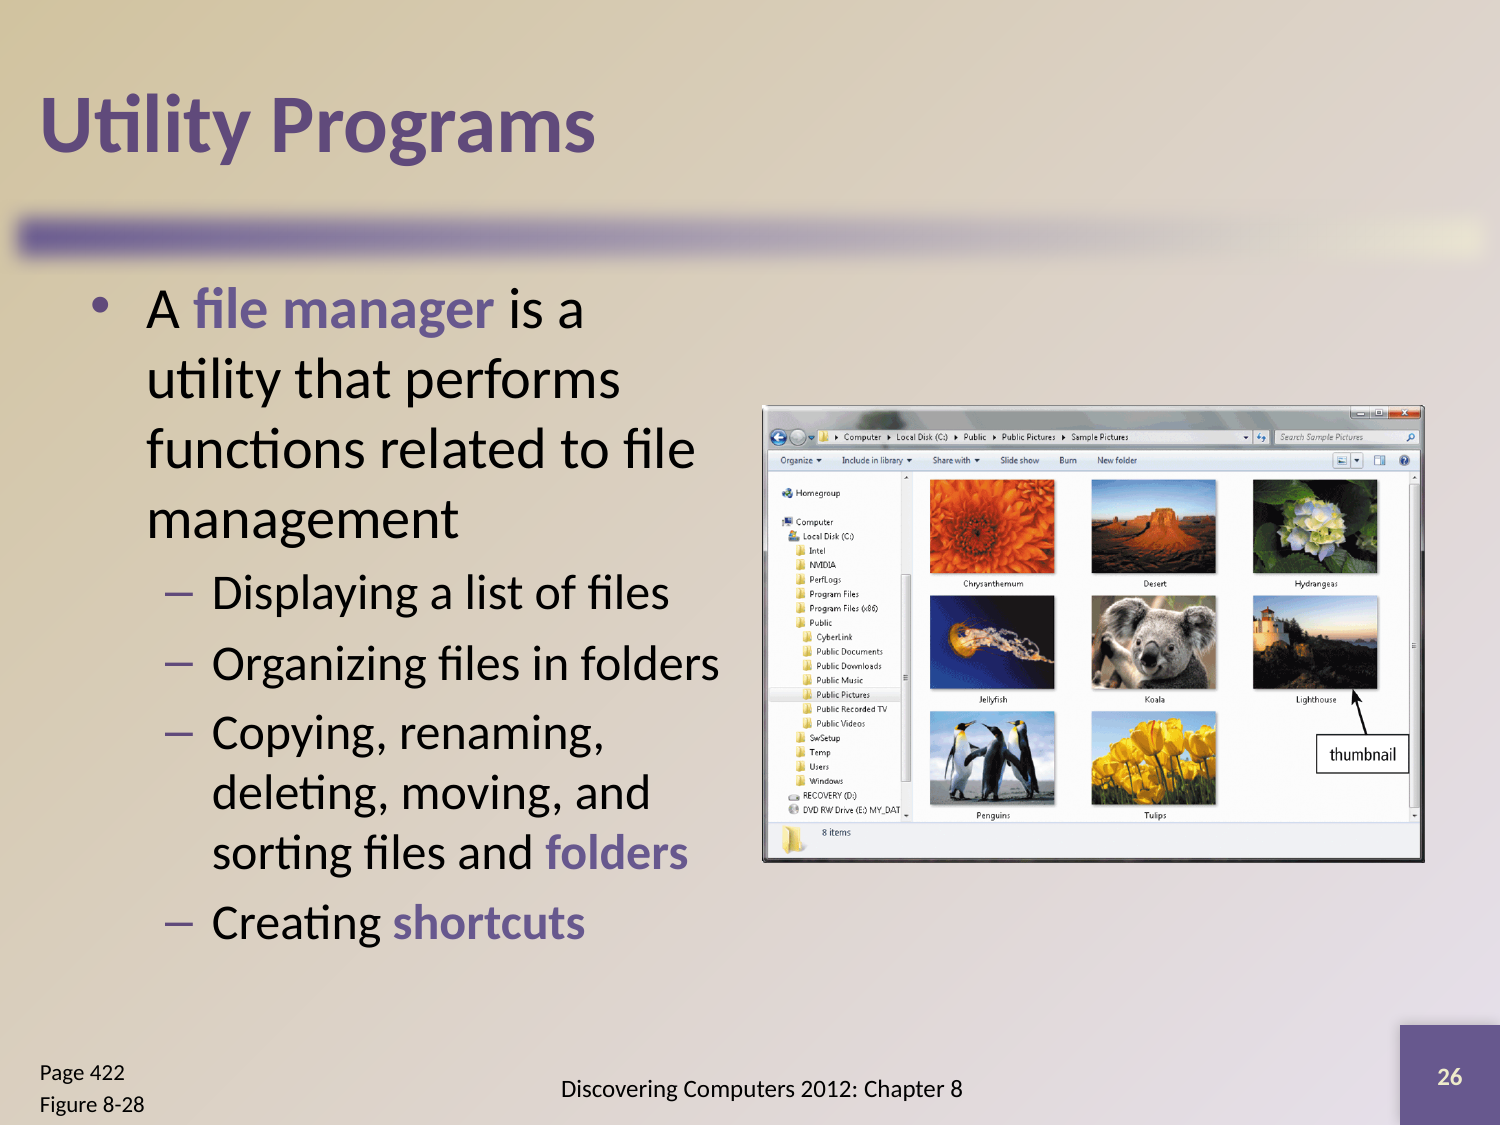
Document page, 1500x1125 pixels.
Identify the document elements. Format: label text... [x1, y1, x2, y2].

list A file manager is a utility that performs functions related to file management Displaying a list of files Organizing files in folders Copying, renaming, deleting, moving, and sorting files and folders Creating shortcuts [75, 262, 738, 1005]
footer Discovering Computers 2012: Chapter 8 [450, 1050, 1075, 1125]
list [762, 405, 1426, 863]
slide_number 26 [1400, 1025, 1500, 1125]
title Utility Programs [24, 24, 1475, 213]
list Page 422 Figure 8-28 [24, 1050, 300, 1125]
